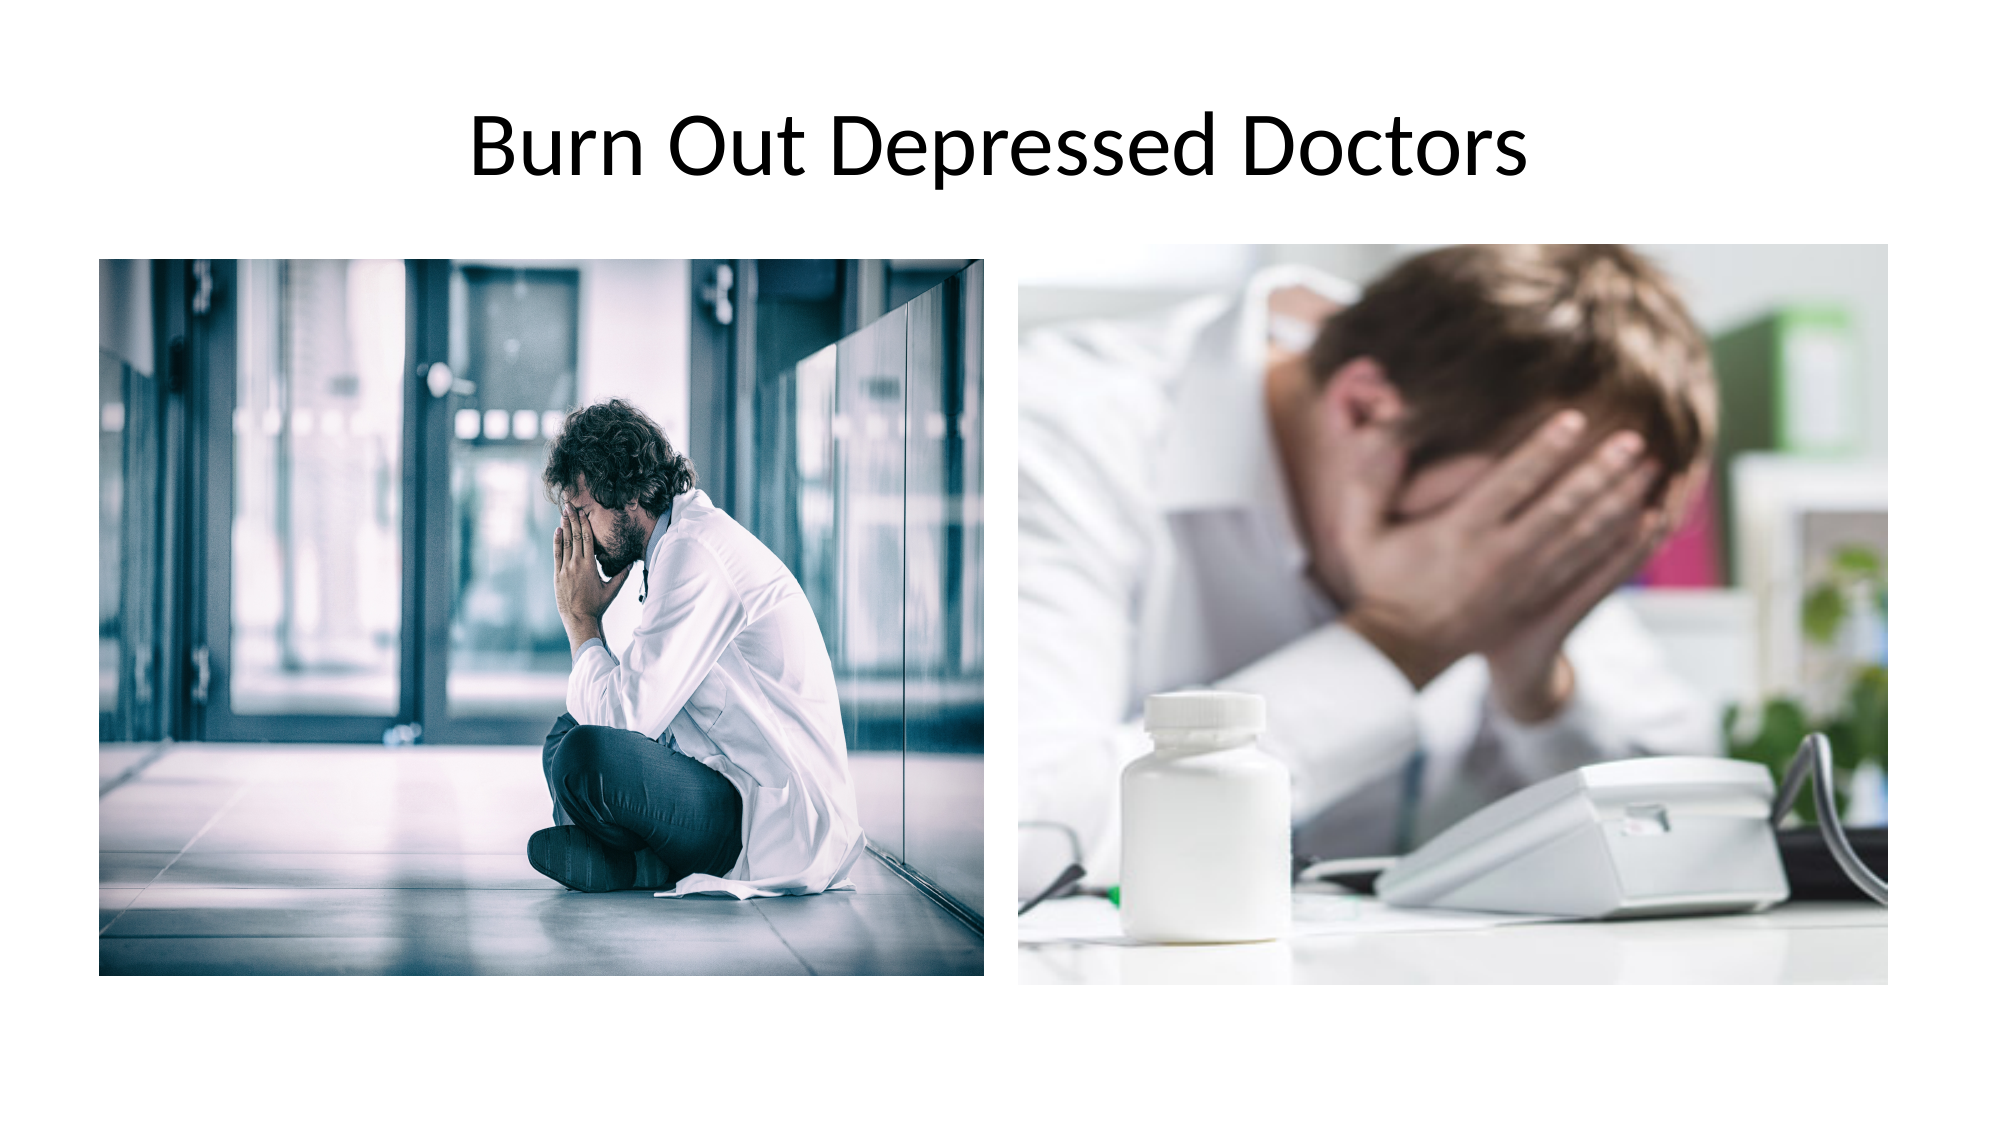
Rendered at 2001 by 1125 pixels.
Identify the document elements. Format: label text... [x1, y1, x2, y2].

title Burn Out Depressed Doctors [99, 45, 1900, 233]
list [1018, 244, 1889, 985]
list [99, 258, 984, 976]
